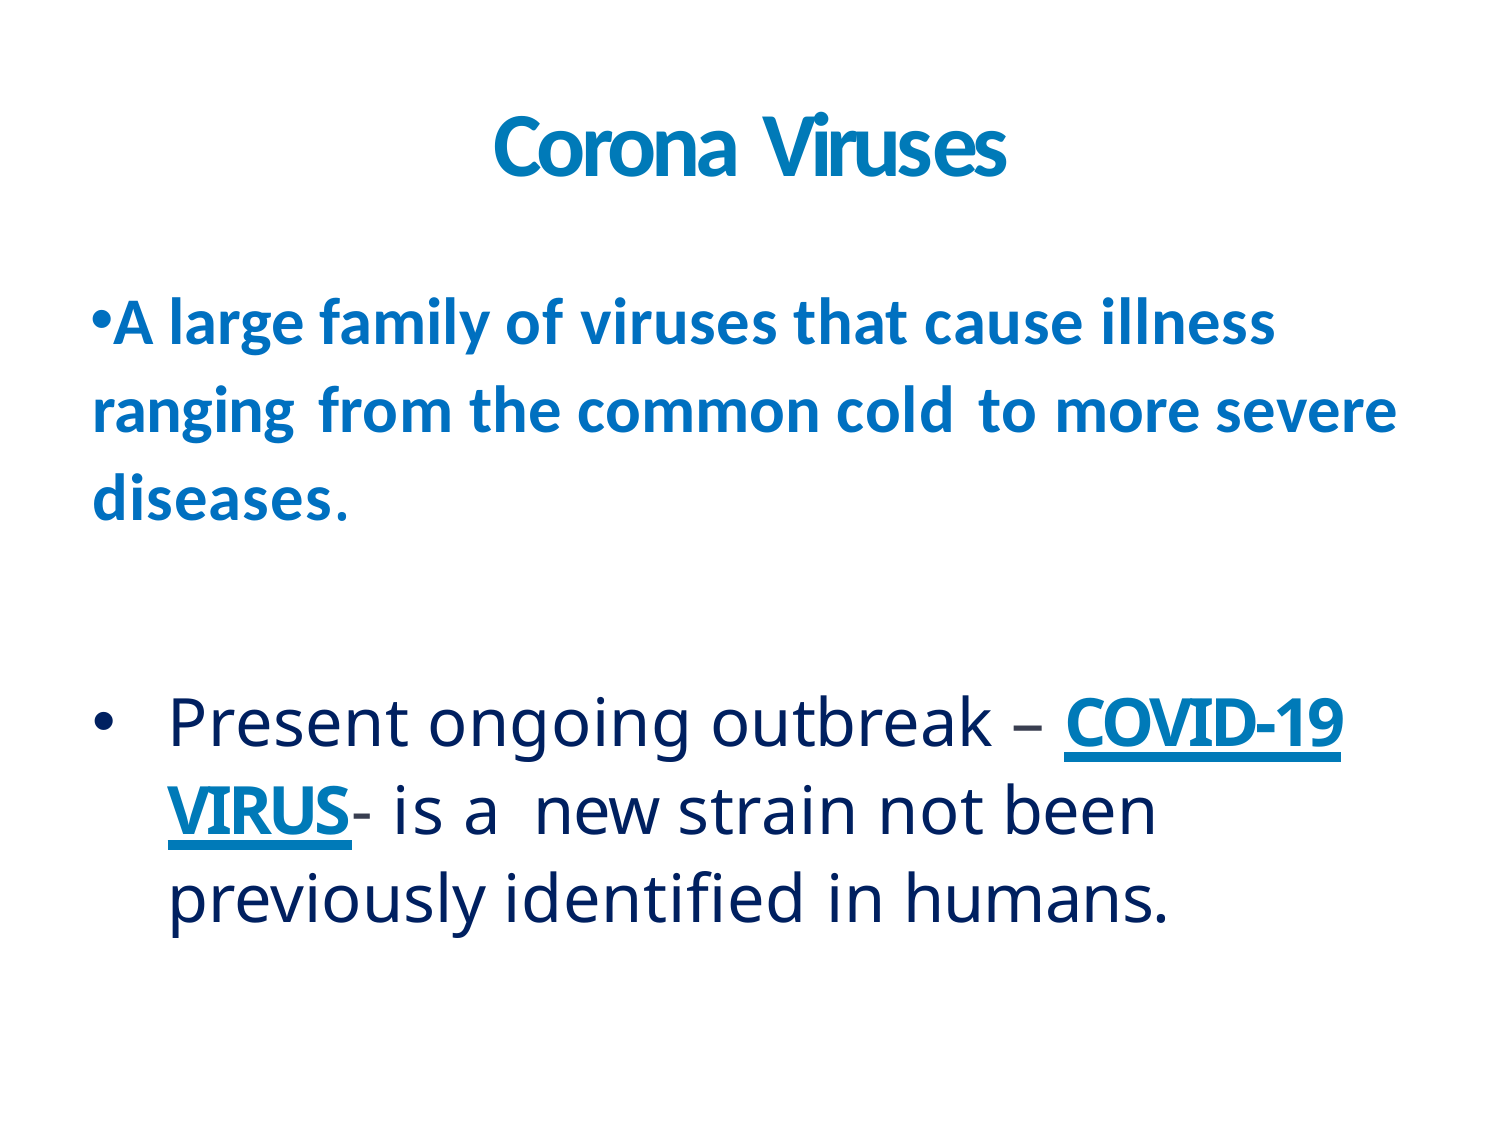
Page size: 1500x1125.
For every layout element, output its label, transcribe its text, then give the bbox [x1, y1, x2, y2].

title Corona Viruses [75, 43, 1425, 235]
list A large family of viruses that cause illness ranging from the common cold to more severe diseases. Present ongoing outbreak – COVID-19 VIRUS- is a new strain not been previously identified in humans. [75, 262, 1425, 1005]
